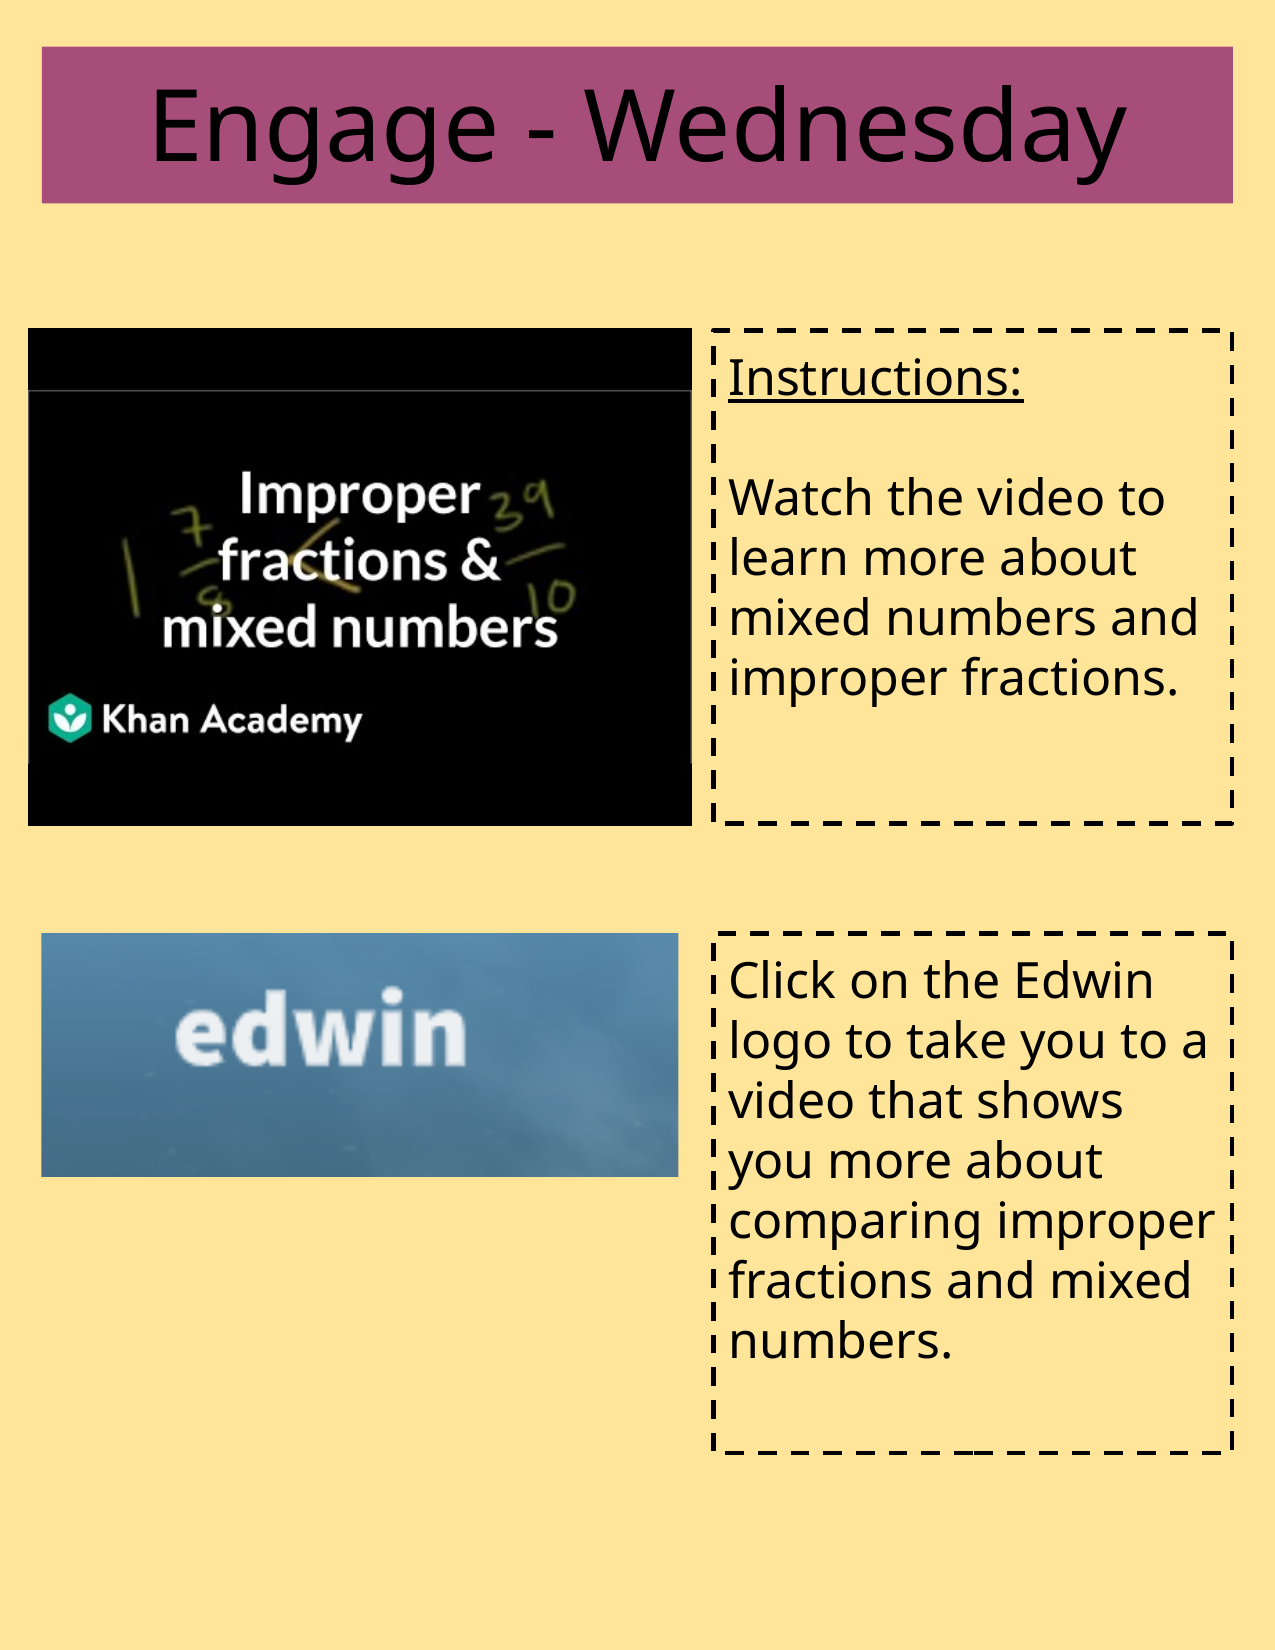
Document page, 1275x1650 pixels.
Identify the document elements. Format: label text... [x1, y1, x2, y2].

picture [41, 932, 679, 1199]
picture [27, 327, 692, 826]
text_box Click on the Edwin logo to take you to a video that shows you more about comparing improper fractions and mixed numbers. [713, 933, 1233, 1453]
text_box Engage - Wednesday [41, 46, 1233, 204]
text_box Instructions: Watch the video to learn more about mixed numbers and improper fractions. [713, 330, 1233, 824]
